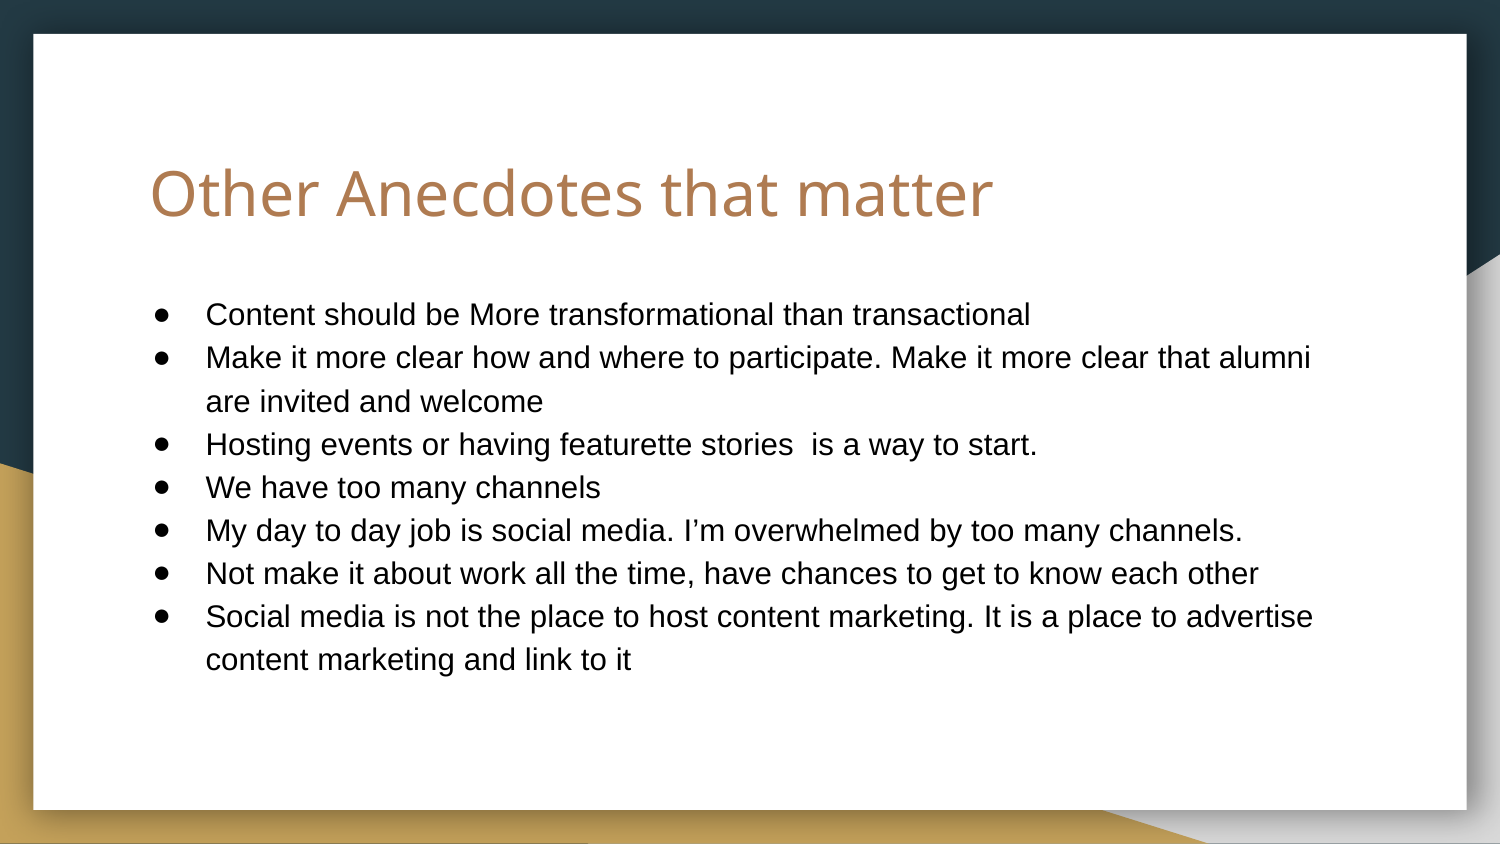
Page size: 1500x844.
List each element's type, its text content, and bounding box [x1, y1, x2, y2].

title Other Anecdotes that matter [134, 138, 1366, 296]
list Content should be More transformational than transactional Make it more clear how and where to participate. Make it more clear that alumni are invited and welcome Hosting events or having featurette stories is a way to start. We have too many channels My day to day job is social media. I’m overwhelmed by too many channels. Not make it about work all the time, have chances to get to know each other Social media is not the place to host content marketing. It is a place to advertise content marketing and link to it [115, 274, 1347, 676]
